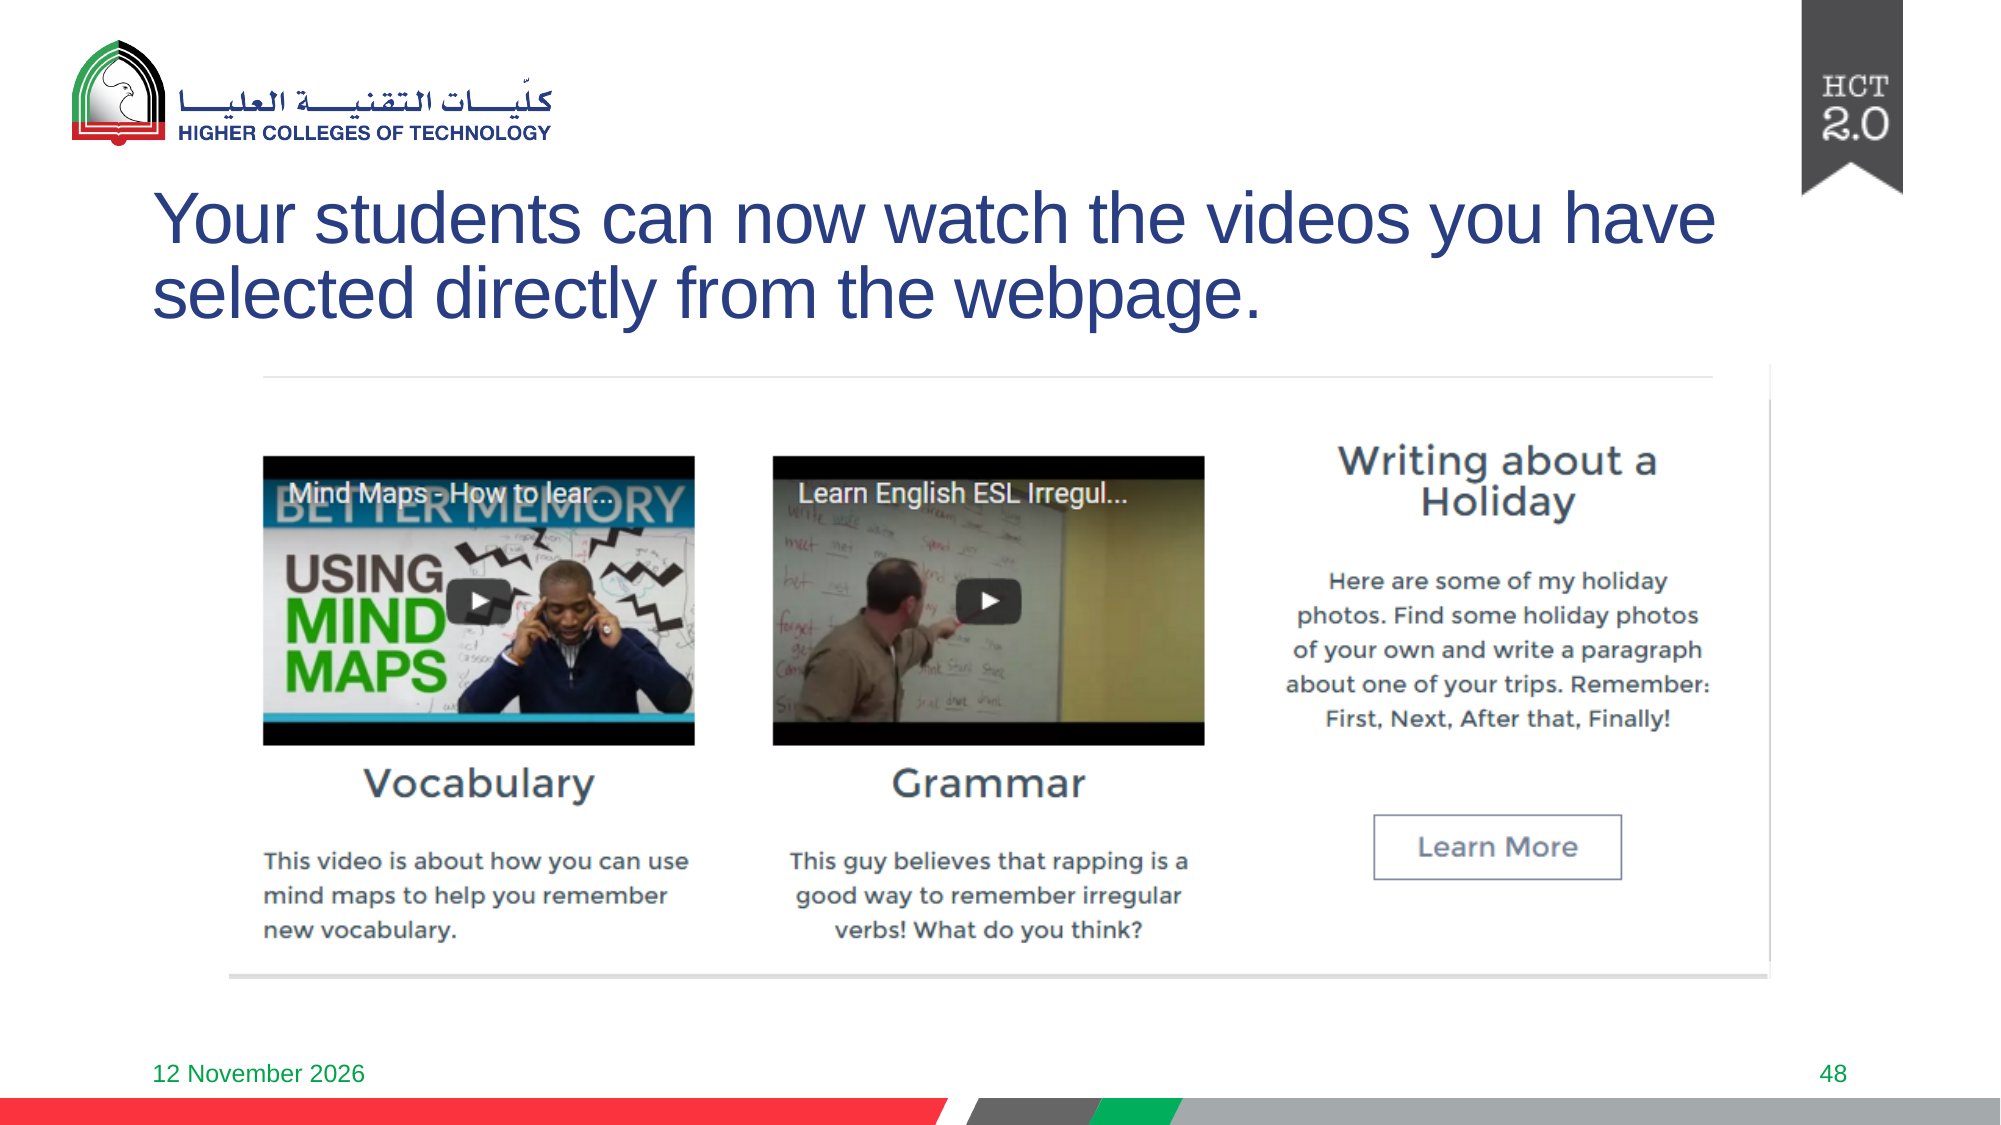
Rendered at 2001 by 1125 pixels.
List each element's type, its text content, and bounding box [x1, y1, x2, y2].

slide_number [137, 1042, 675, 1103]
picture [229, 364, 1771, 980]
picture [72, 40, 552, 146]
title Your students can now watch the videos you have selected directly from the webpage. [137, 59, 1863, 341]
slide_number 48 [1325, 1042, 1863, 1103]
